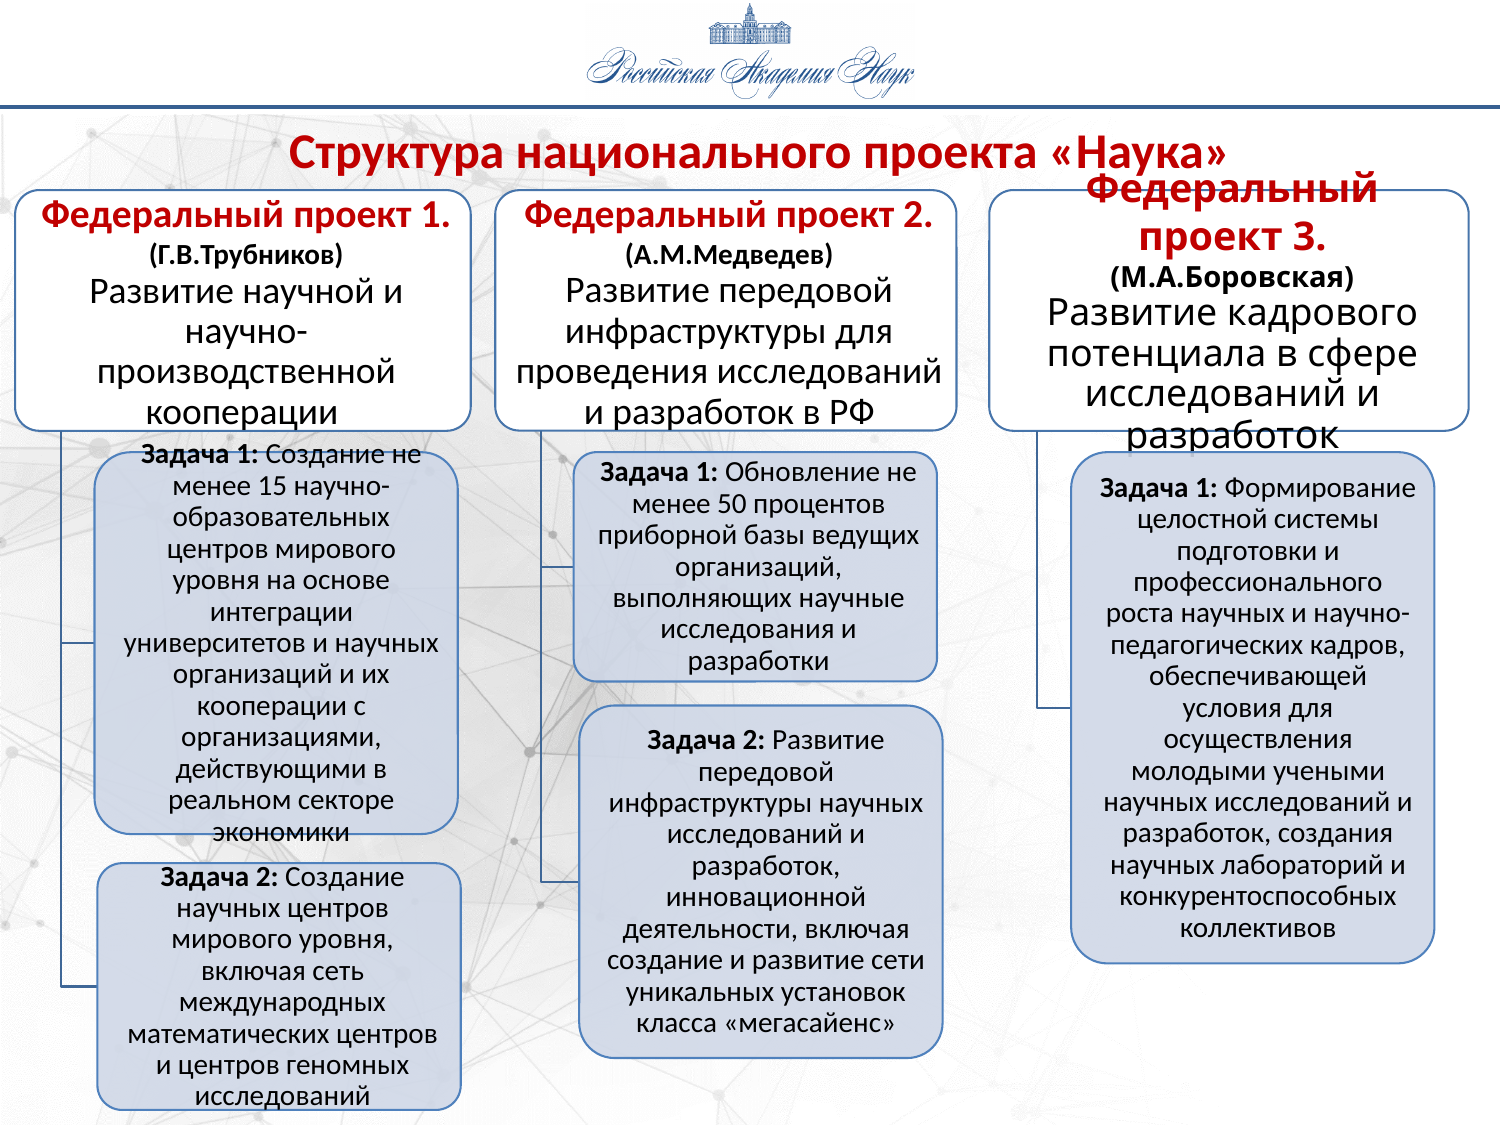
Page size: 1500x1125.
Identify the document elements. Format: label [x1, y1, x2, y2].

text_box [7, 189, 1484, 1111]
text_box [0, 3, 1500, 108]
picture [0, 114, 1500, 1125]
